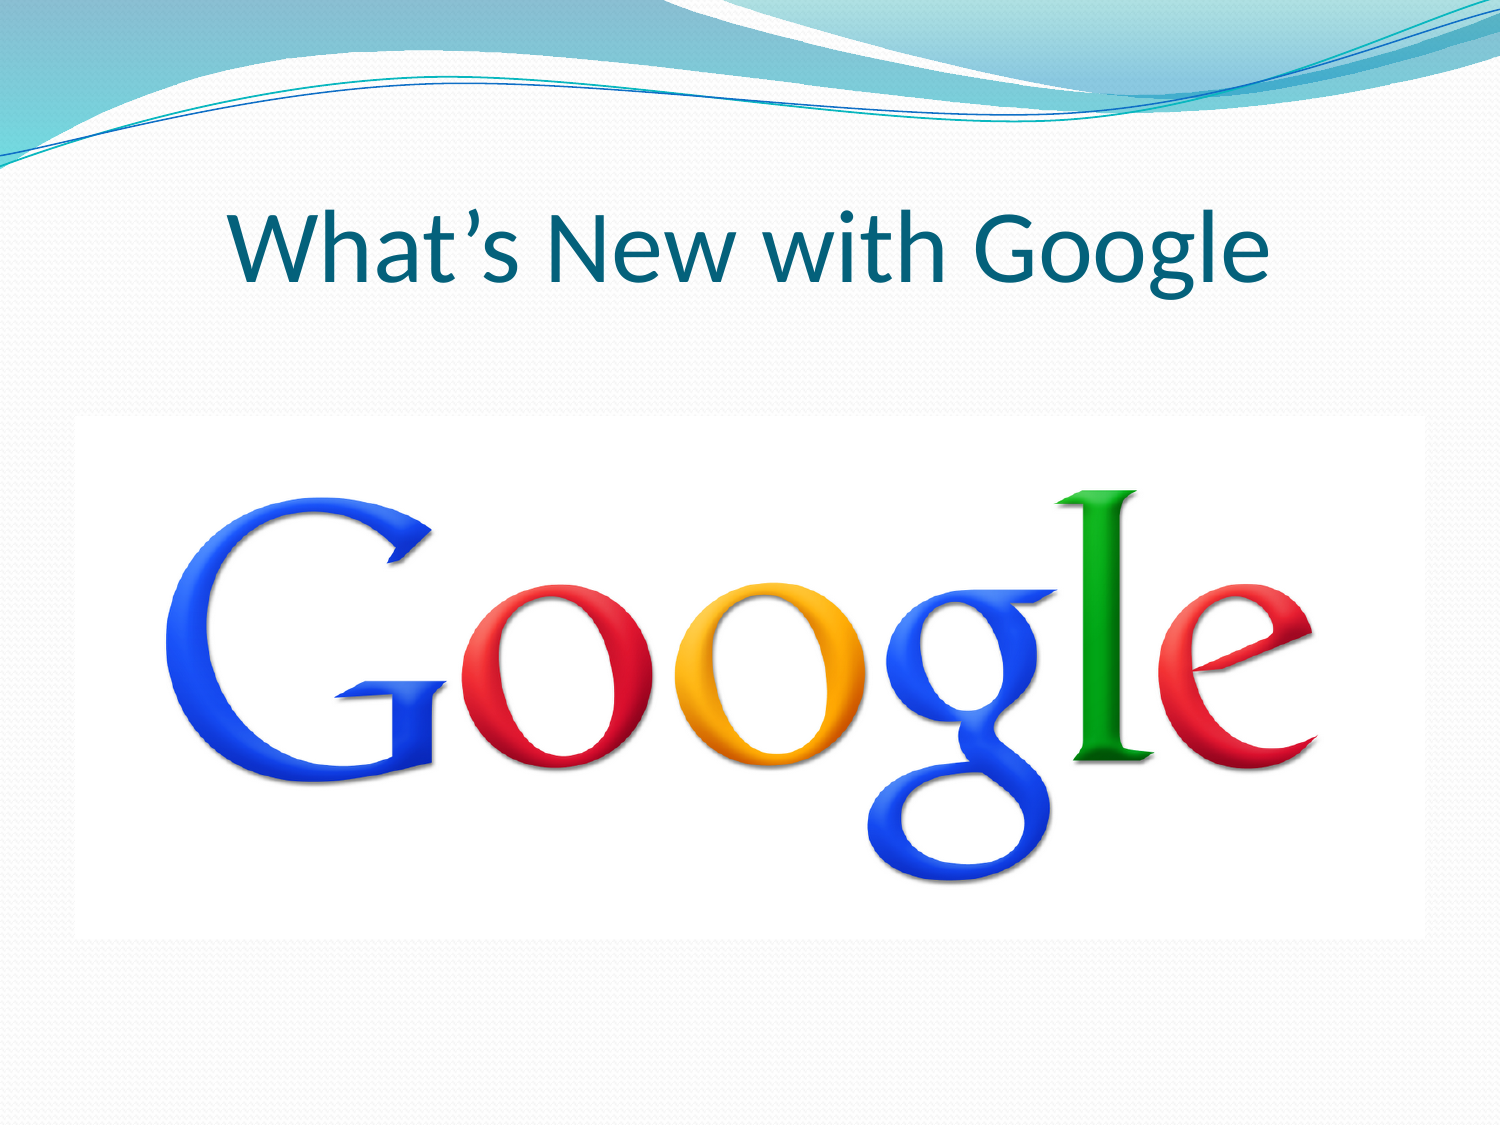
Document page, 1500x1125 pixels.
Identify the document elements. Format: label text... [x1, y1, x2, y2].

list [74, 416, 1426, 939]
title What’s New with Google [75, 115, 1425, 303]
